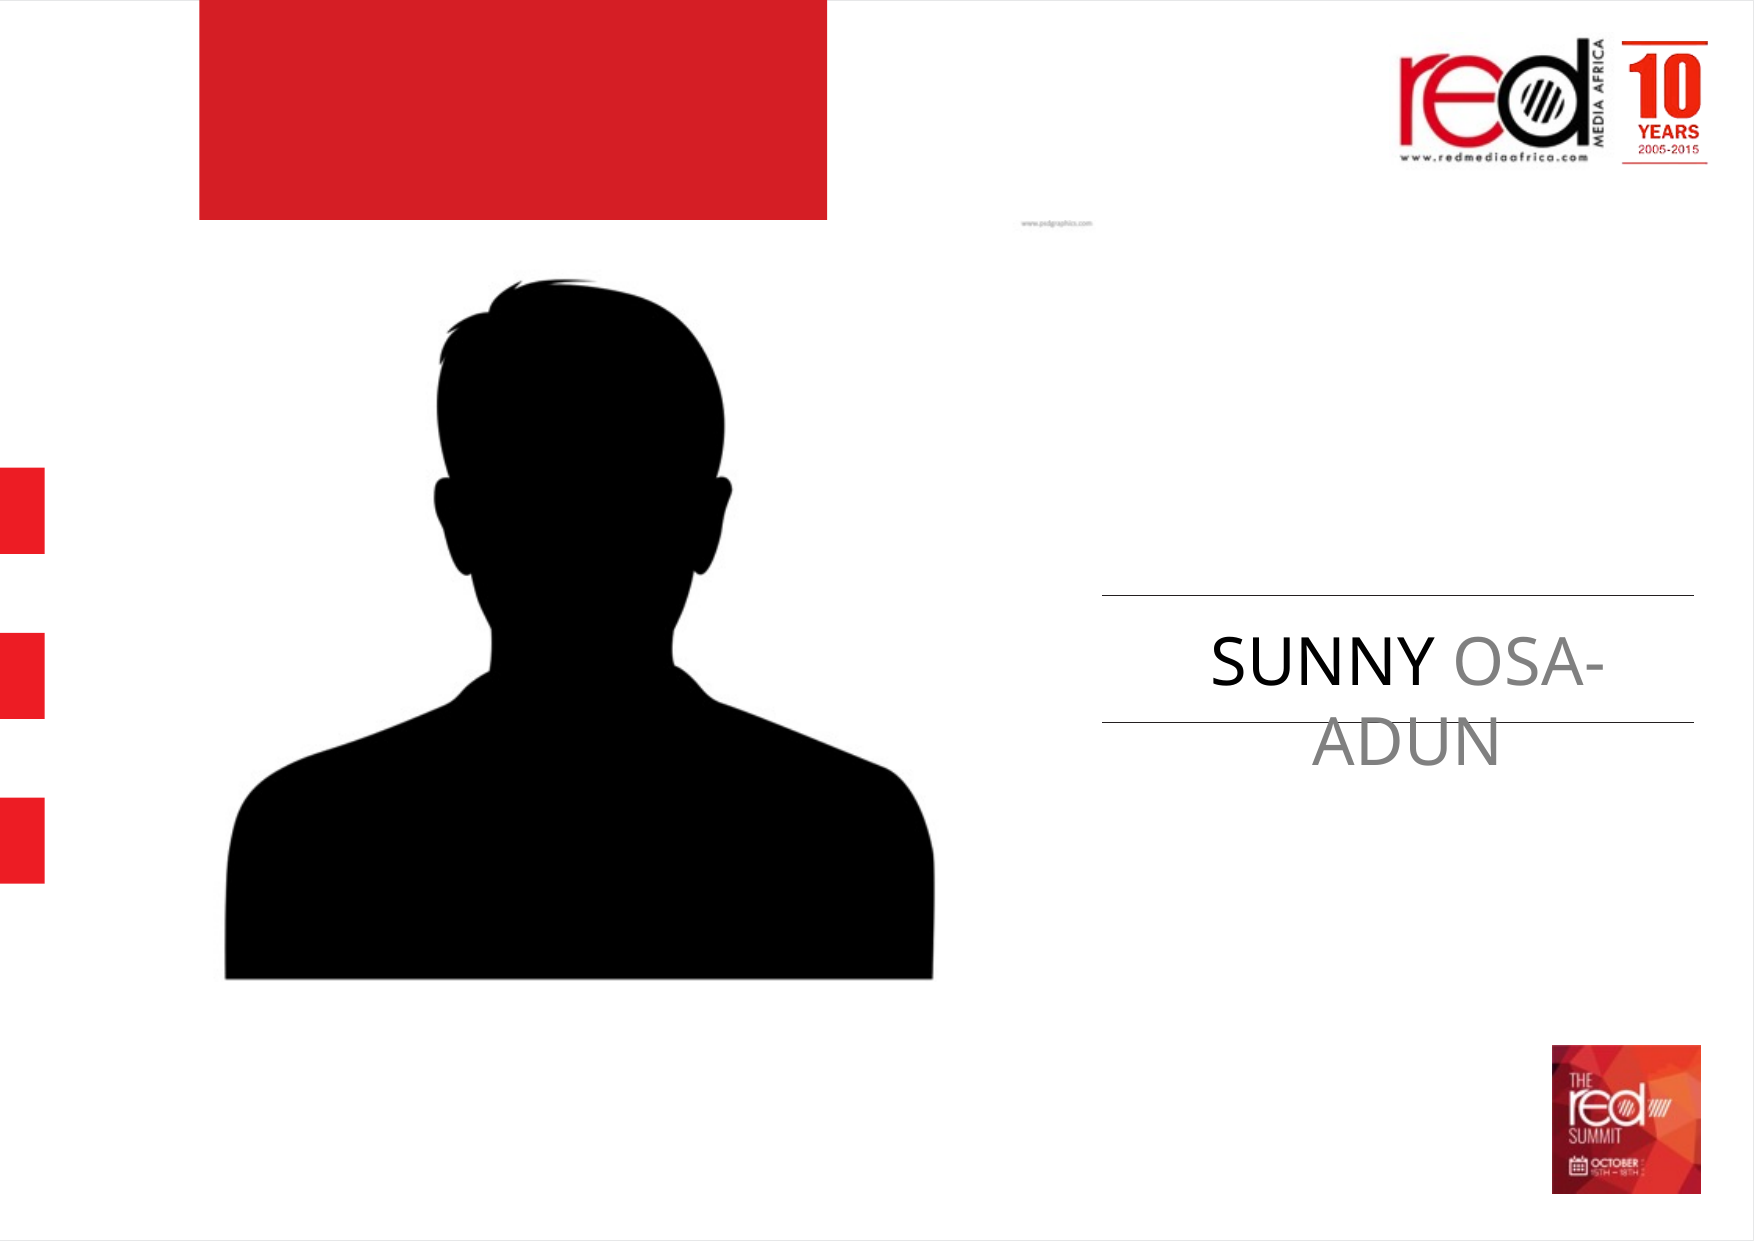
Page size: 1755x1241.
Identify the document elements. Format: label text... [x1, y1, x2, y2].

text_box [1389, 32, 1724, 176]
picture [64, 220, 1097, 1046]
text_box SUNNY OSA-ADUN [1102, 611, 1715, 787]
text_box [199, 0, 828, 218]
text_box [0, 632, 45, 719]
text_box [0, 797, 45, 884]
picture [1551, 1045, 1701, 1194]
text_box [0, 467, 45, 554]
